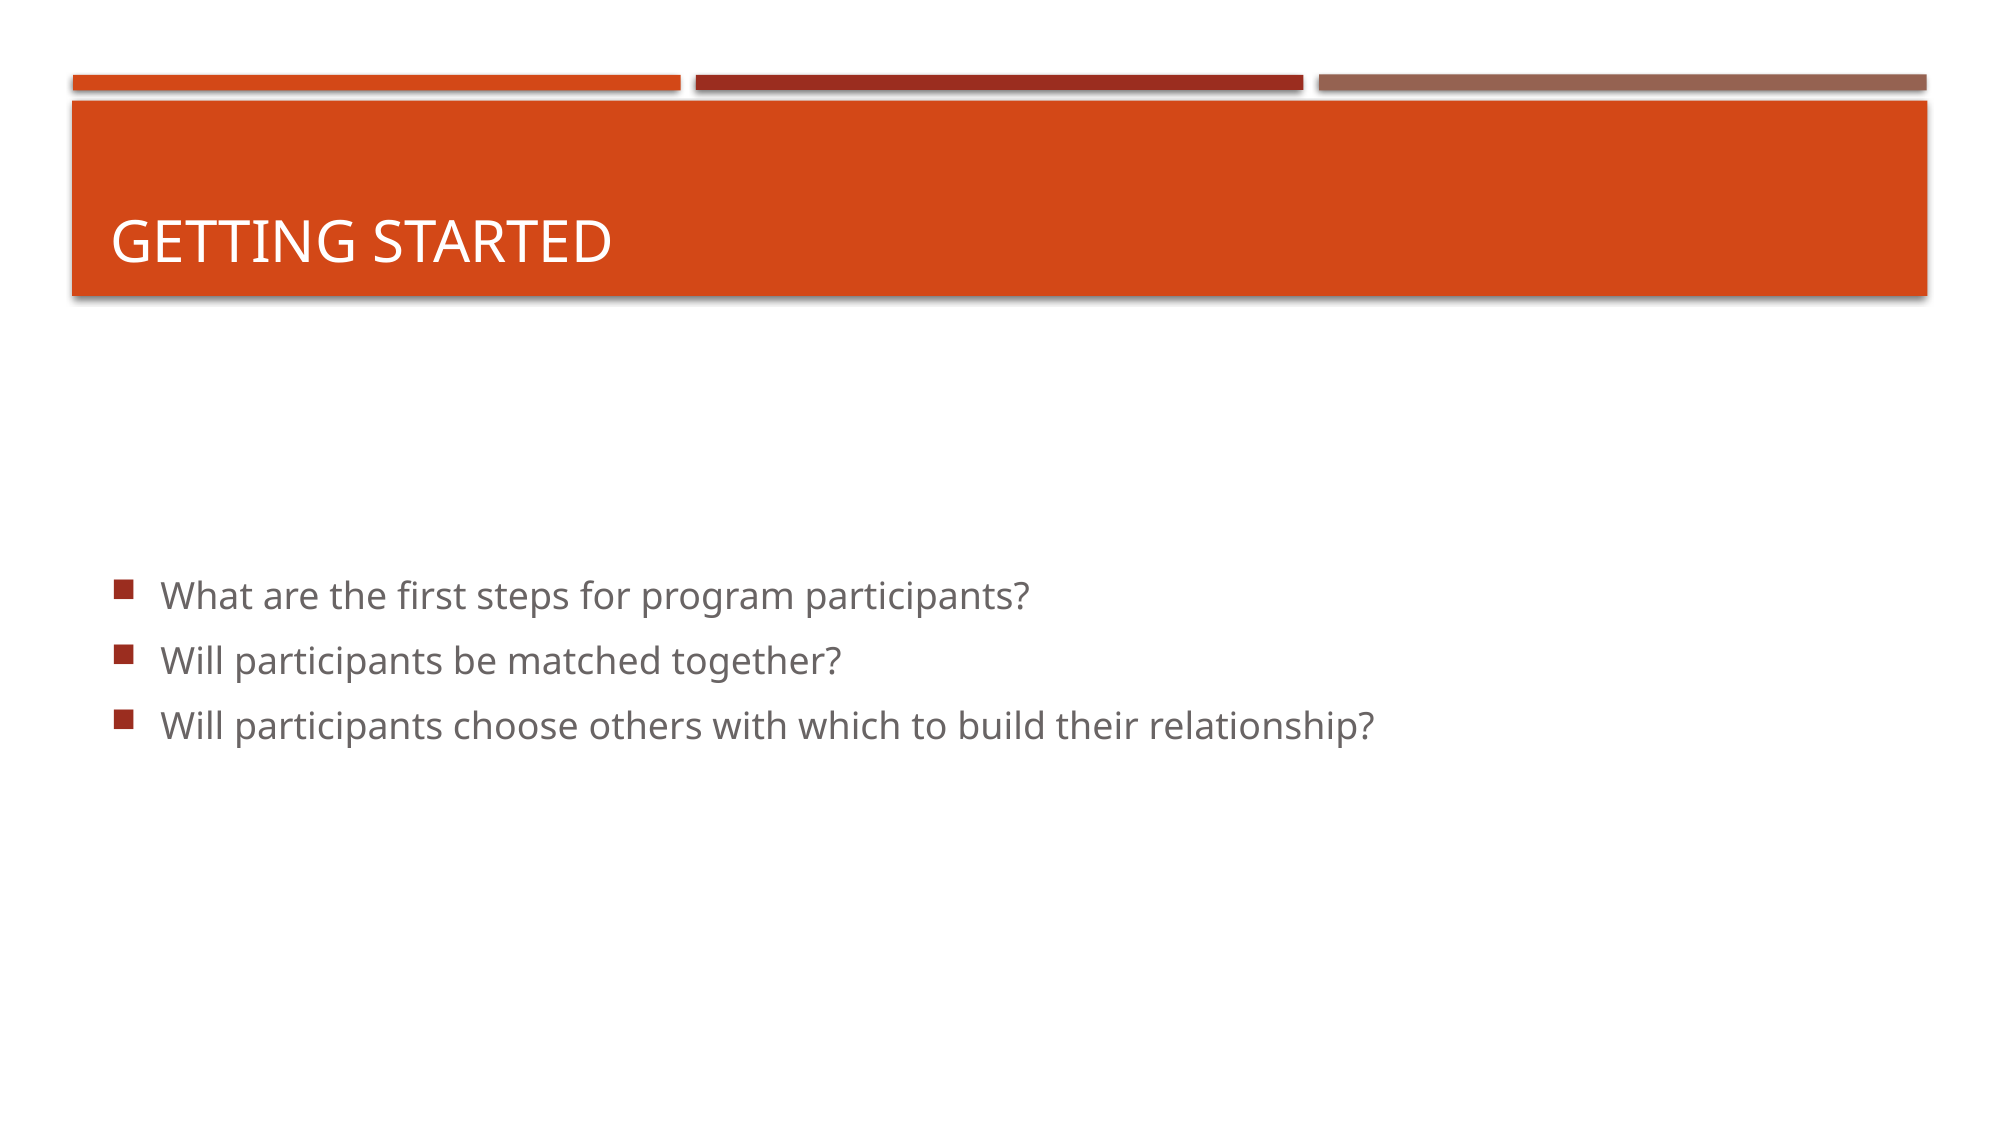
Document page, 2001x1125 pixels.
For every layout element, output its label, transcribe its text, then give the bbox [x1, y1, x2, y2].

list What are the first steps for program participants? Will participants be matched together? Will participants choose others with which to build their relationship? [95, 357, 1905, 962]
title Getting started [95, 115, 1905, 282]
